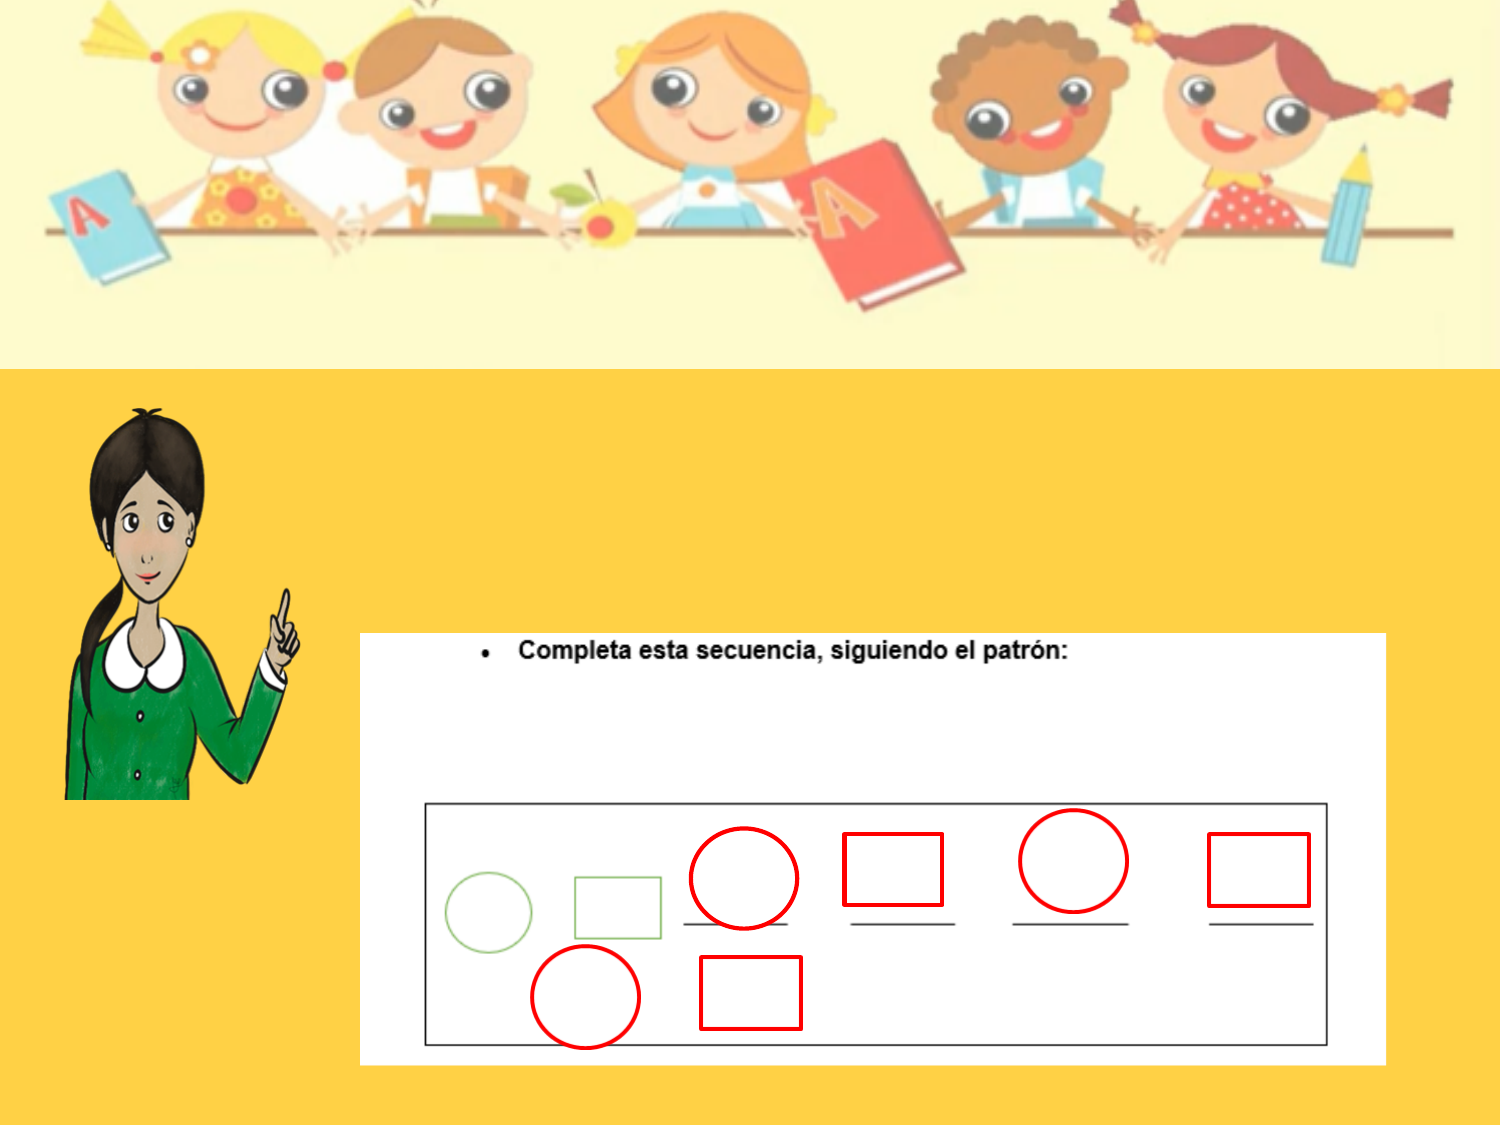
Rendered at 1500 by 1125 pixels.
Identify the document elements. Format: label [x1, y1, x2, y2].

picture [64, 408, 303, 801]
picture [359, 633, 1387, 1067]
picture [0, 0, 1500, 370]
